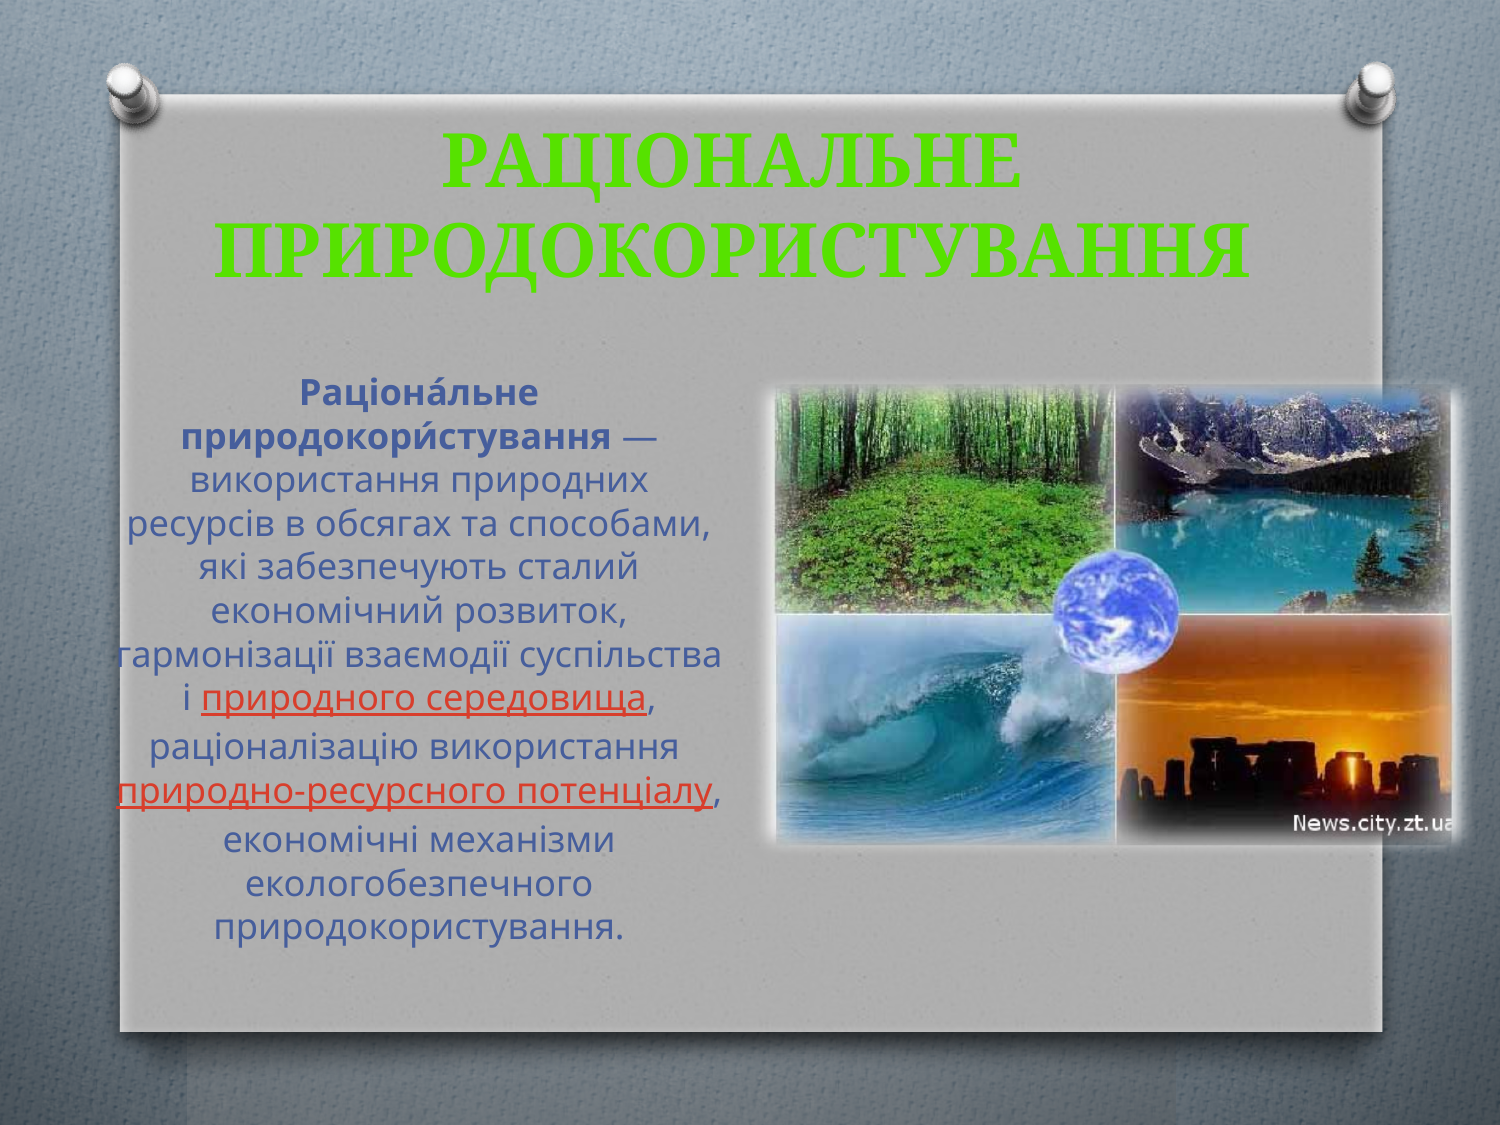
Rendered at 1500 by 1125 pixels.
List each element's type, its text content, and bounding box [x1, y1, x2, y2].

picture [749, 373, 1477, 859]
title Раціональне природокористування [171, 101, 1294, 390]
picture [1317, 35, 1439, 156]
picture [75, 29, 198, 153]
list Раціона́льне природокори́стування — використання природних ресурсів в обсягах та способами, які забезпечують сталий економічний розвиток, гармонізації взаємодії суспільства і природного середовища, раціоналізацію використання природно-ресурсного потенціалу, економічні механізми екологобезпечного природокористування. [100, 361, 739, 976]
